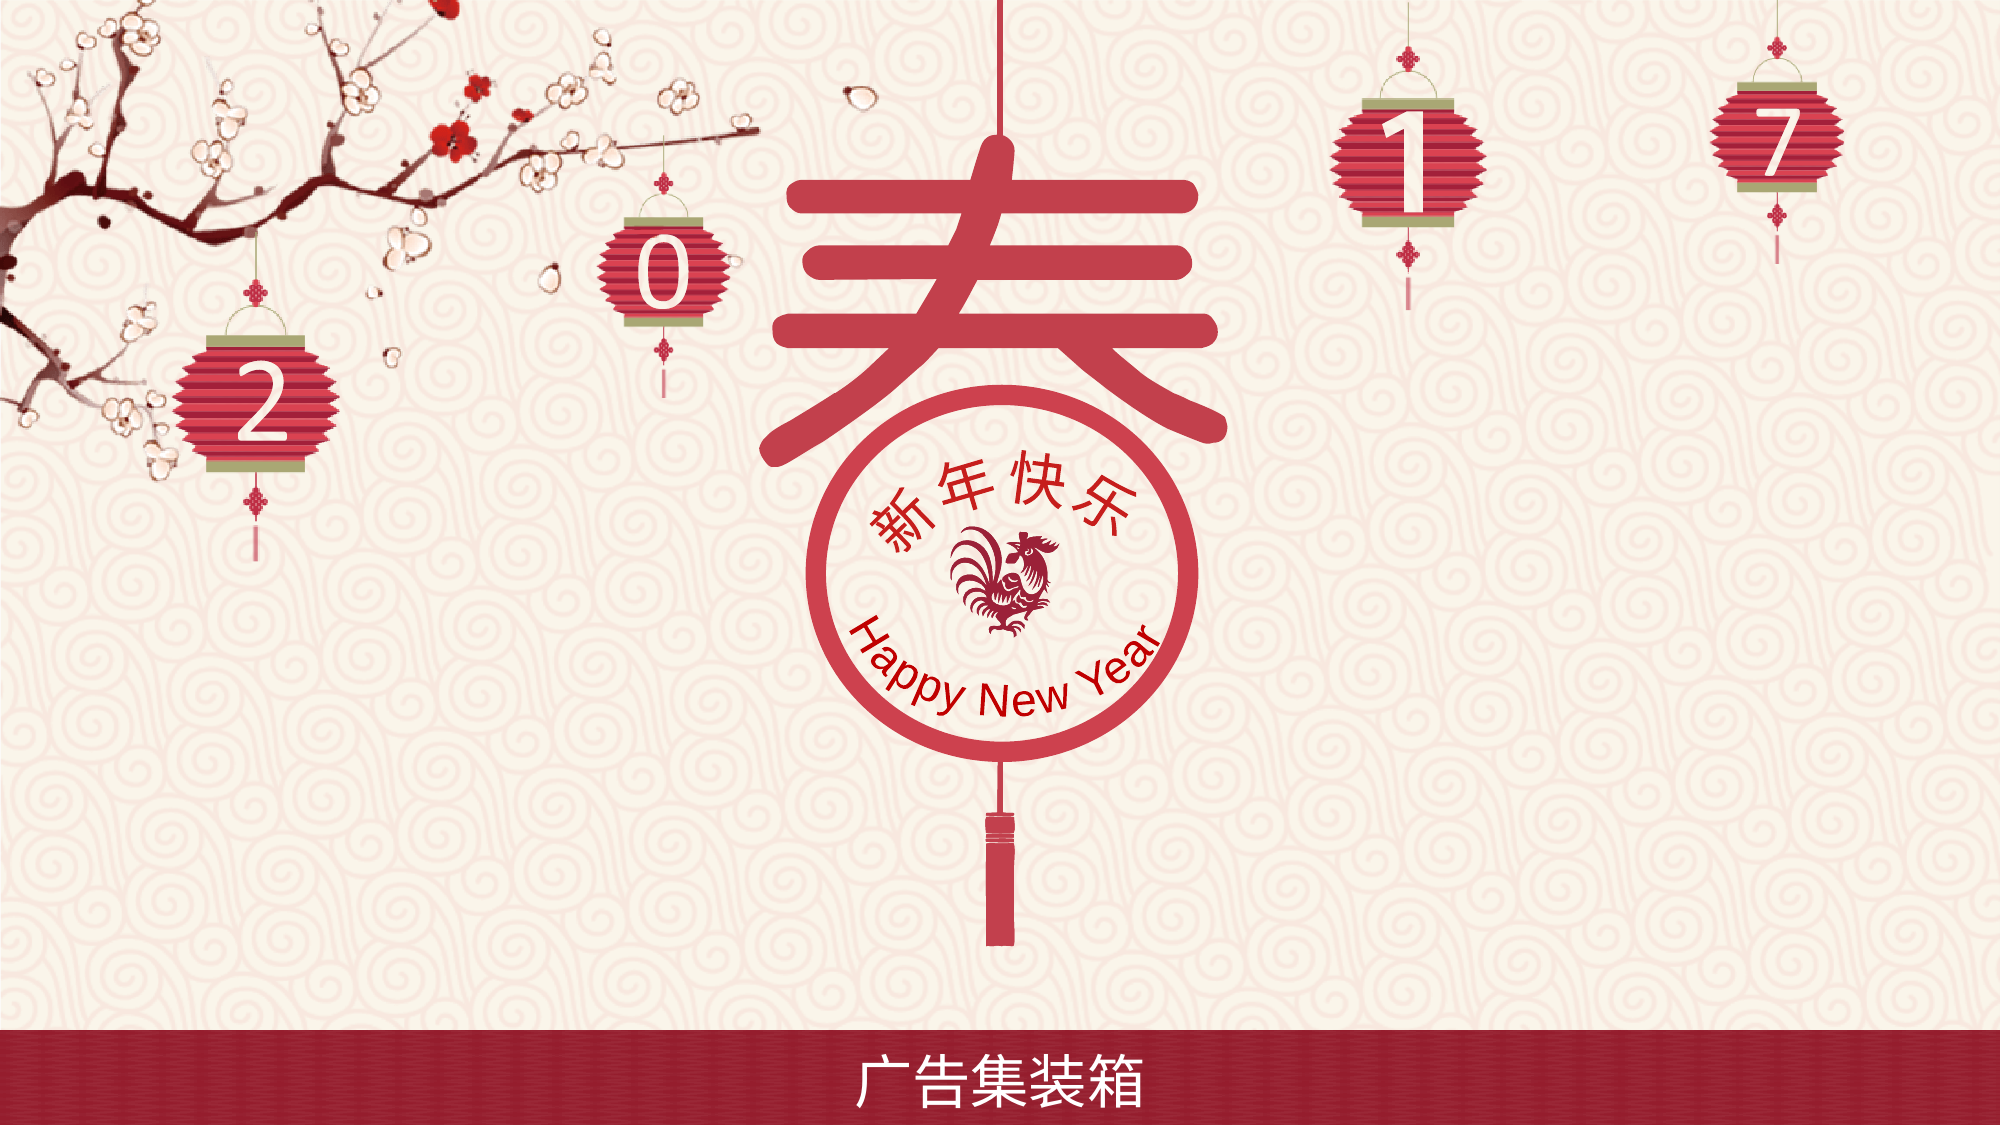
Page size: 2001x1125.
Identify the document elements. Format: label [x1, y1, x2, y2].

text_box [759, 0, 1229, 467]
picture [0, 0, 2001, 1125]
text_box [1040, 467, 1190, 750]
